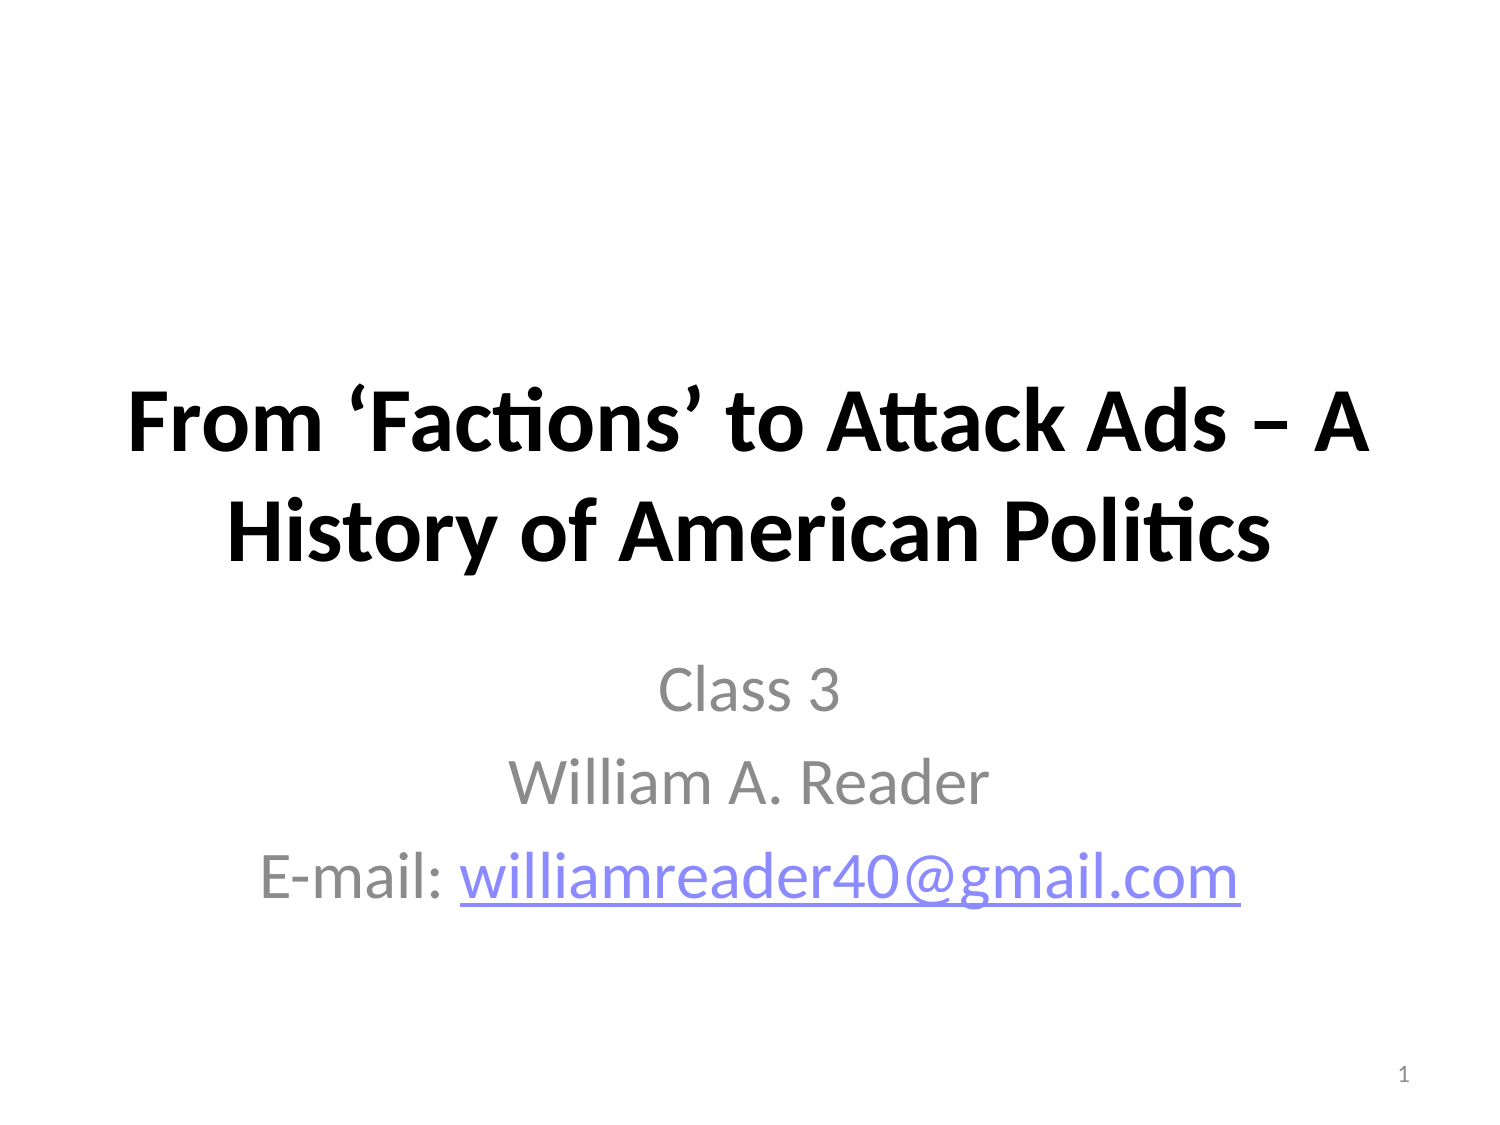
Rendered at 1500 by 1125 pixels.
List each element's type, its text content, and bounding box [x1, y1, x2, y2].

title From ‘Factions’ to Attack Ads – A History of American Politics [112, 349, 1388, 591]
subtitle Class 3 William A. Reader E-mail: williamreader40@gmail.com [225, 637, 1275, 925]
slide_number 1 [1074, 1042, 1425, 1103]
